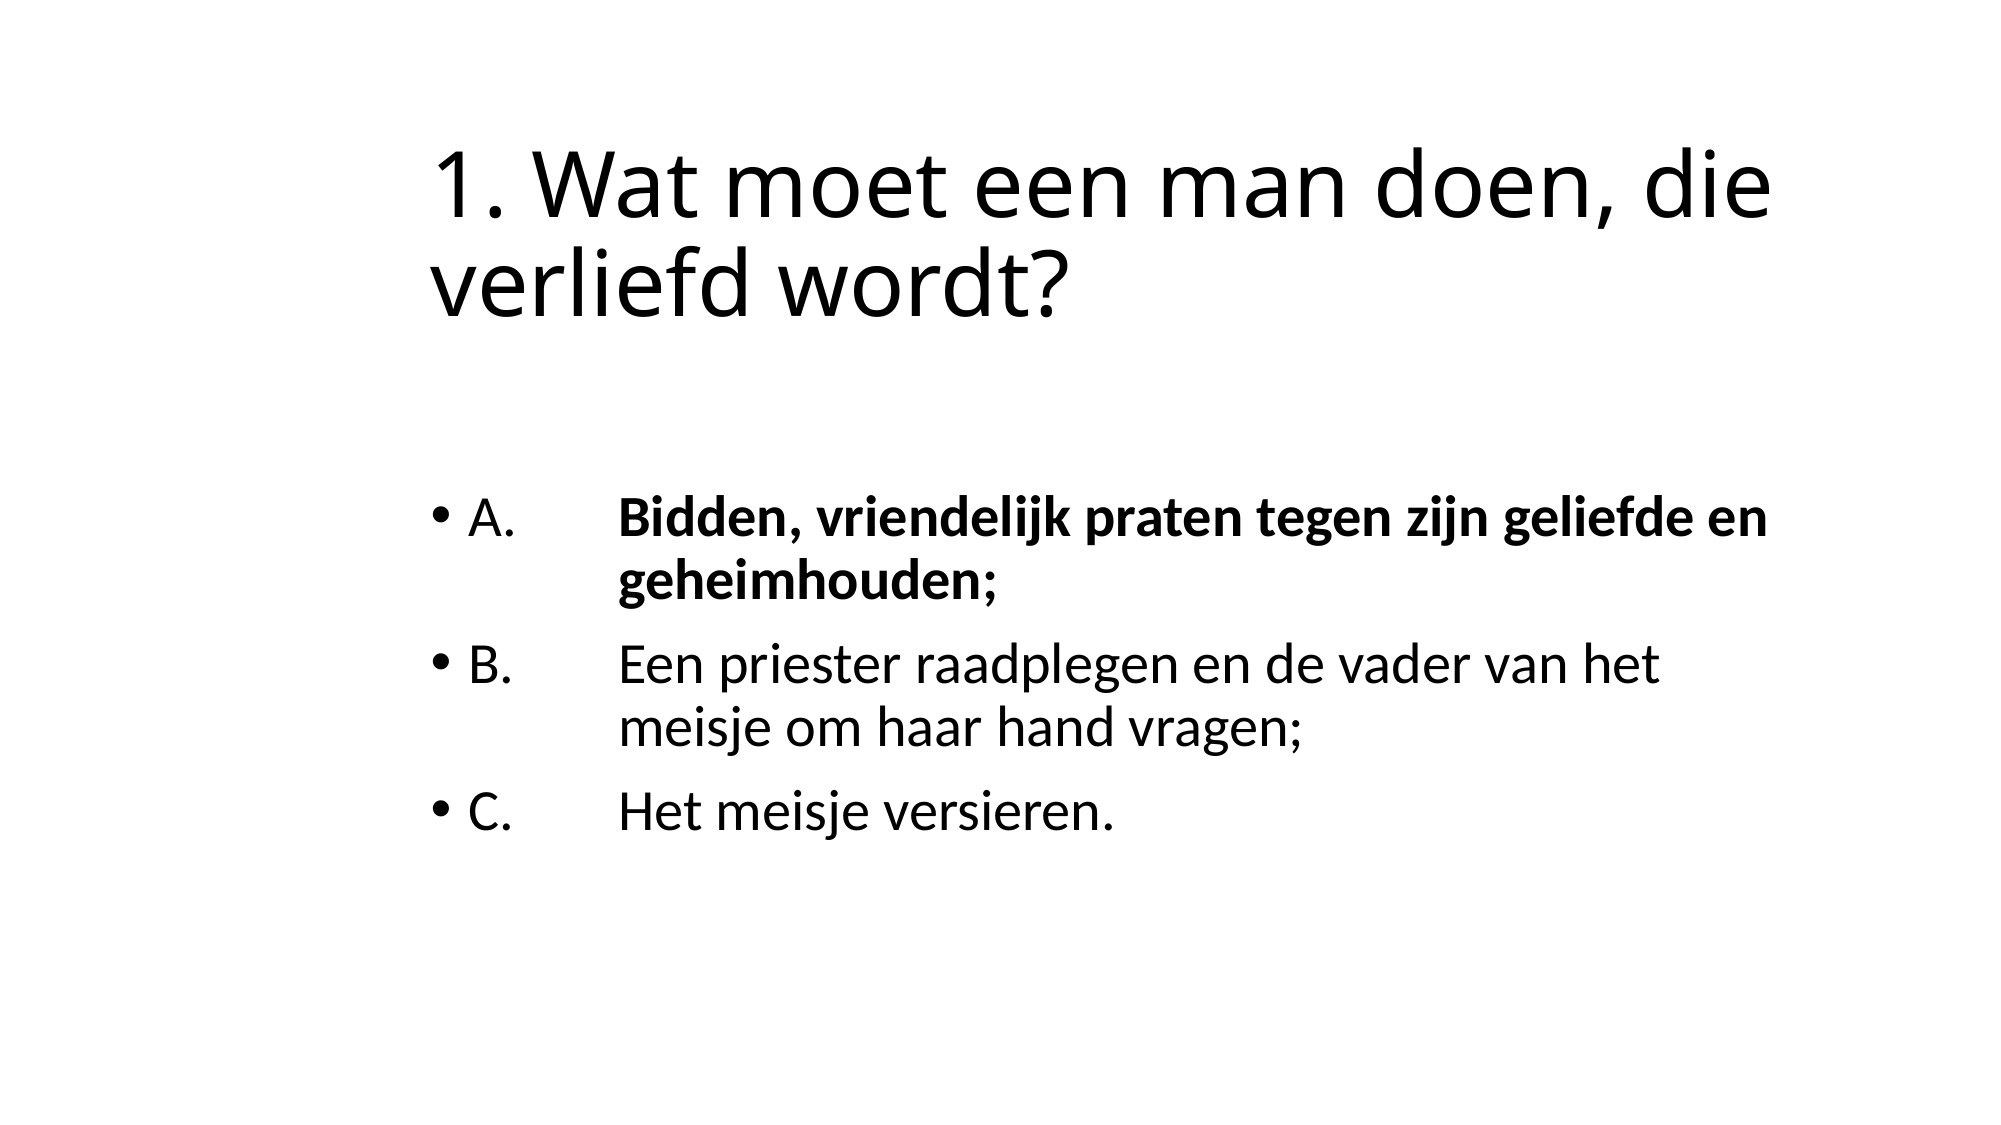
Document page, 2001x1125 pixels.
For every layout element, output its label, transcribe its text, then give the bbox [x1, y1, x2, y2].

list A. Bidden, vriendelijk praten tegen zijn geliefde en geheimhouden; B. Een priester raadplegen en de vader van het meisje om haar hand vragen; C. Het meisje versieren. [415, 338, 1784, 991]
title 1. Wat moet een man doen, die verliefd wordt? [415, 131, 1864, 345]
